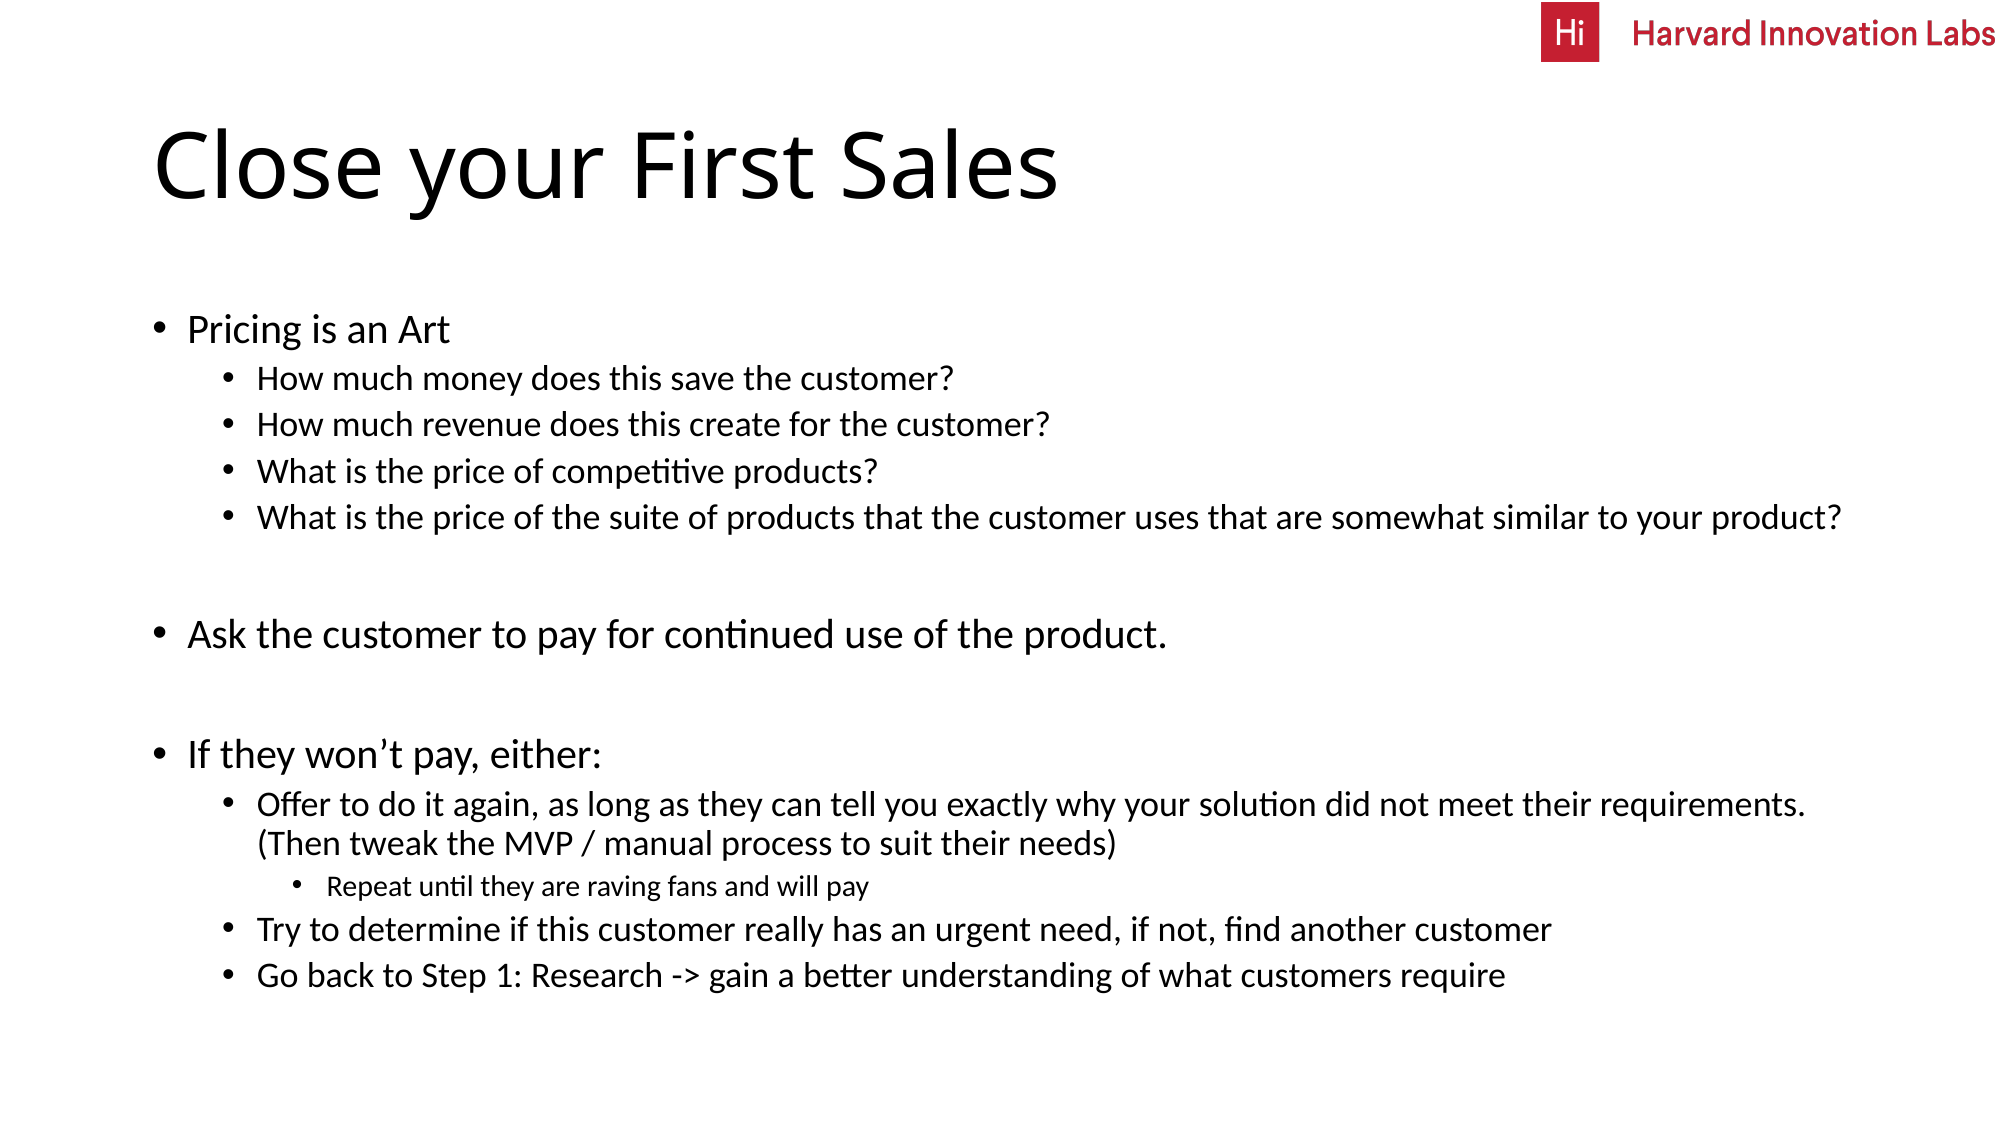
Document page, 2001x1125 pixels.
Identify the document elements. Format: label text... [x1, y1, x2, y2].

title Close your First Sales [137, 59, 1863, 278]
picture [1541, 2, 1995, 62]
list Pricing is an Art How much money does this save the customer? How much revenue does this create for the customer? What is the price of competitive products? What is the price of the suite of products that the customer uses that are somewhat similar to your product? Ask the customer to pay for continued use of the product. If they won’t pay, either: Offer to do it again, as long as they can tell you exactly why your solution did not meet their requirements. (Then tweak the MVP / manual process to suit their needs) Repeat until they are raving fans and will pay Try to determine if this customer really has an urgent need, if not, find another customer Go back to Step 1: Research -> gain a better understanding of what customers require [137, 299, 1863, 1014]
